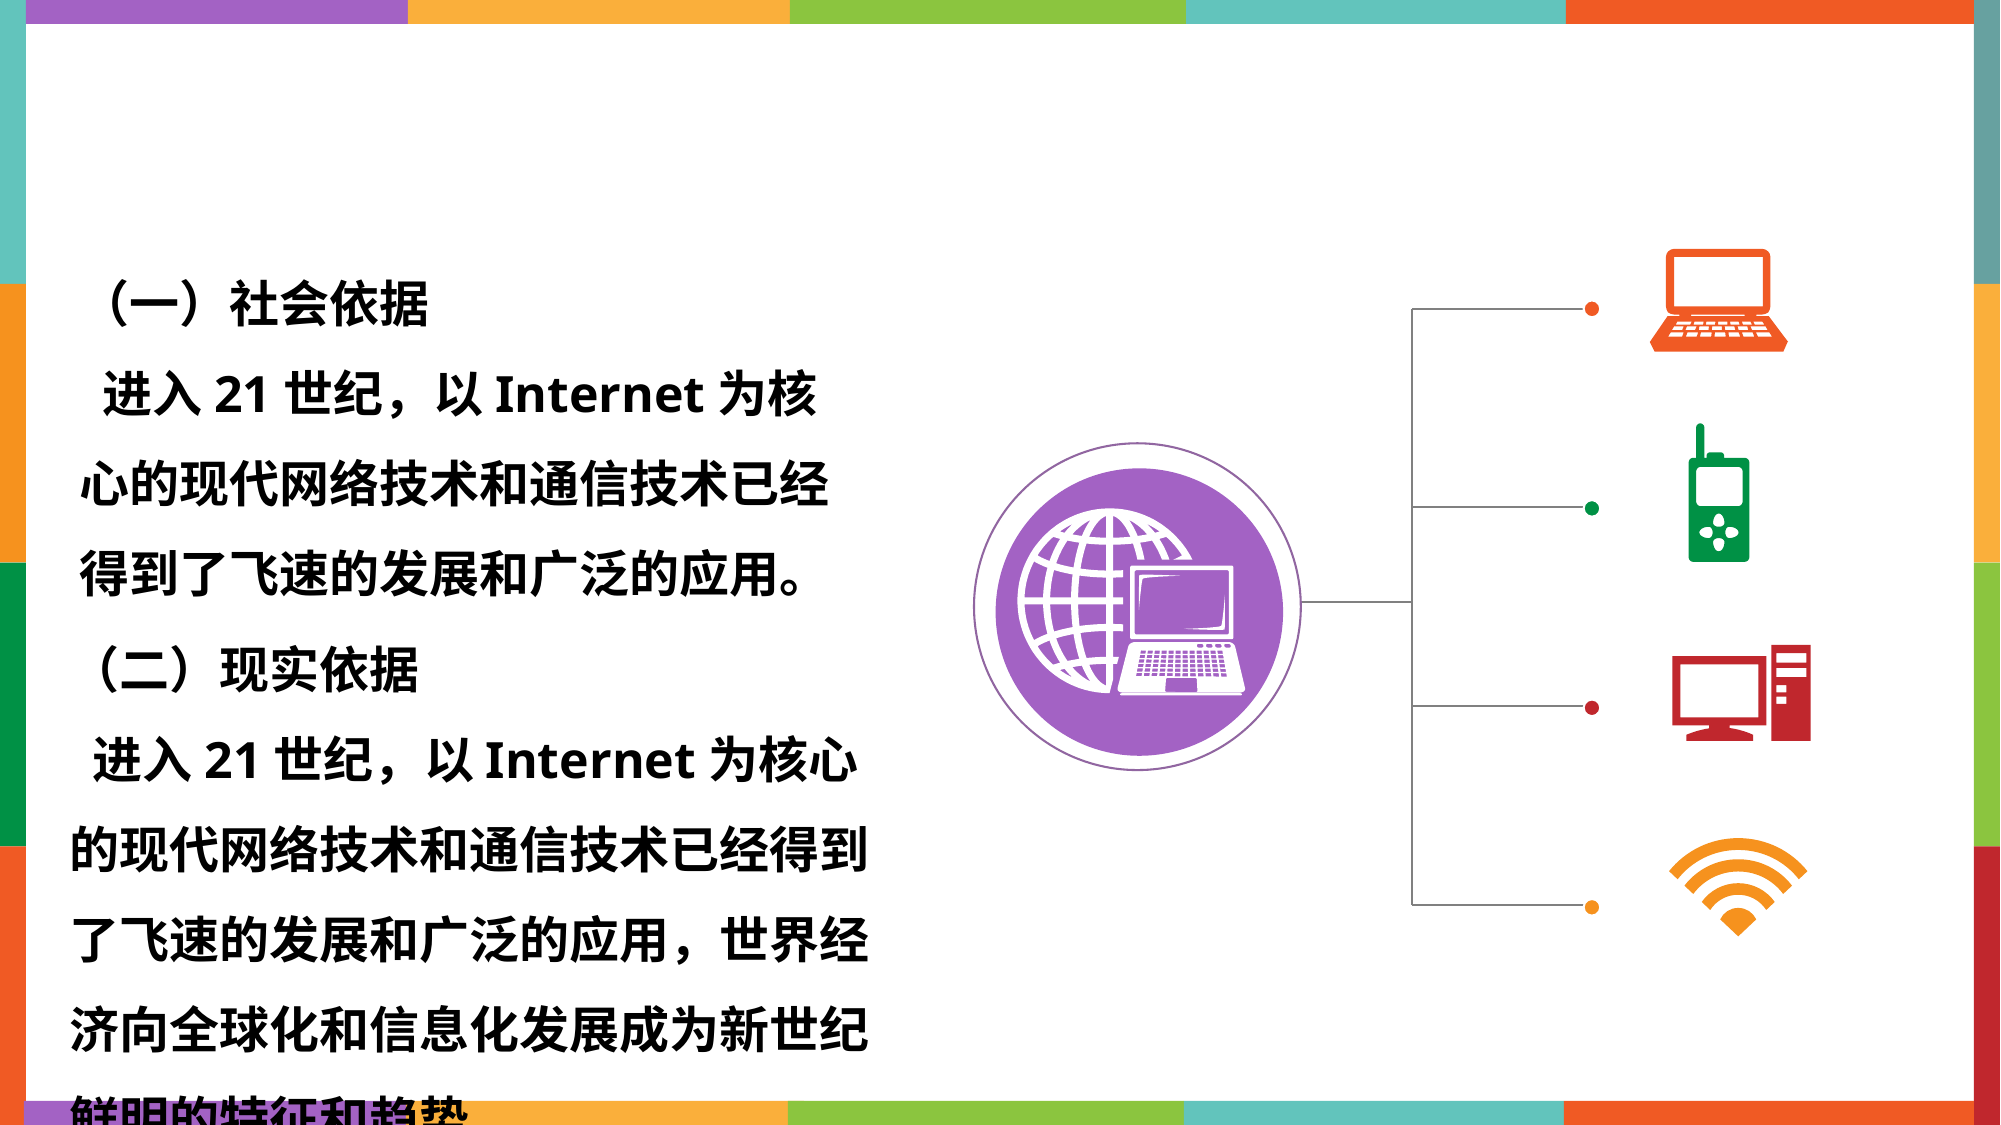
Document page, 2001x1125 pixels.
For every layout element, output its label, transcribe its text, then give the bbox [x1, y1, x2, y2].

text_box [1017, 508, 1193, 694]
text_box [1300, 308, 1592, 905]
text_box [1592, 499, 1602, 518]
text_box [1592, 698, 1602, 718]
text_box [1649, 248, 1789, 352]
text_box （二）现实依据 进入21世纪，以Internet为核心的现代网络技术和通信技术已经得到了飞速的发展和广泛的应用，世界经济向全球化和信息化发展成为新世纪鲜明的特征和趋势。 [54, 601, 900, 1125]
text_box [1582, 299, 1602, 319]
text_box [1688, 423, 1750, 562]
text_box [1718, 906, 1758, 938]
text_box [1582, 897, 1602, 917]
text_box [1130, 565, 1234, 640]
text_box [1117, 642, 1246, 696]
text_box [1771, 644, 1811, 741]
text_box [1667, 837, 1809, 881]
text_box （一）社会依据 进入21世纪，以Internet为核心的现代网络技术和通信技术已经得到了飞速的发展和广泛的应用。 [64, 235, 881, 601]
text_box [1683, 858, 1794, 896]
text_box [972, 442, 1300, 772]
text_box [1672, 656, 1767, 741]
text_box [1700, 882, 1777, 912]
